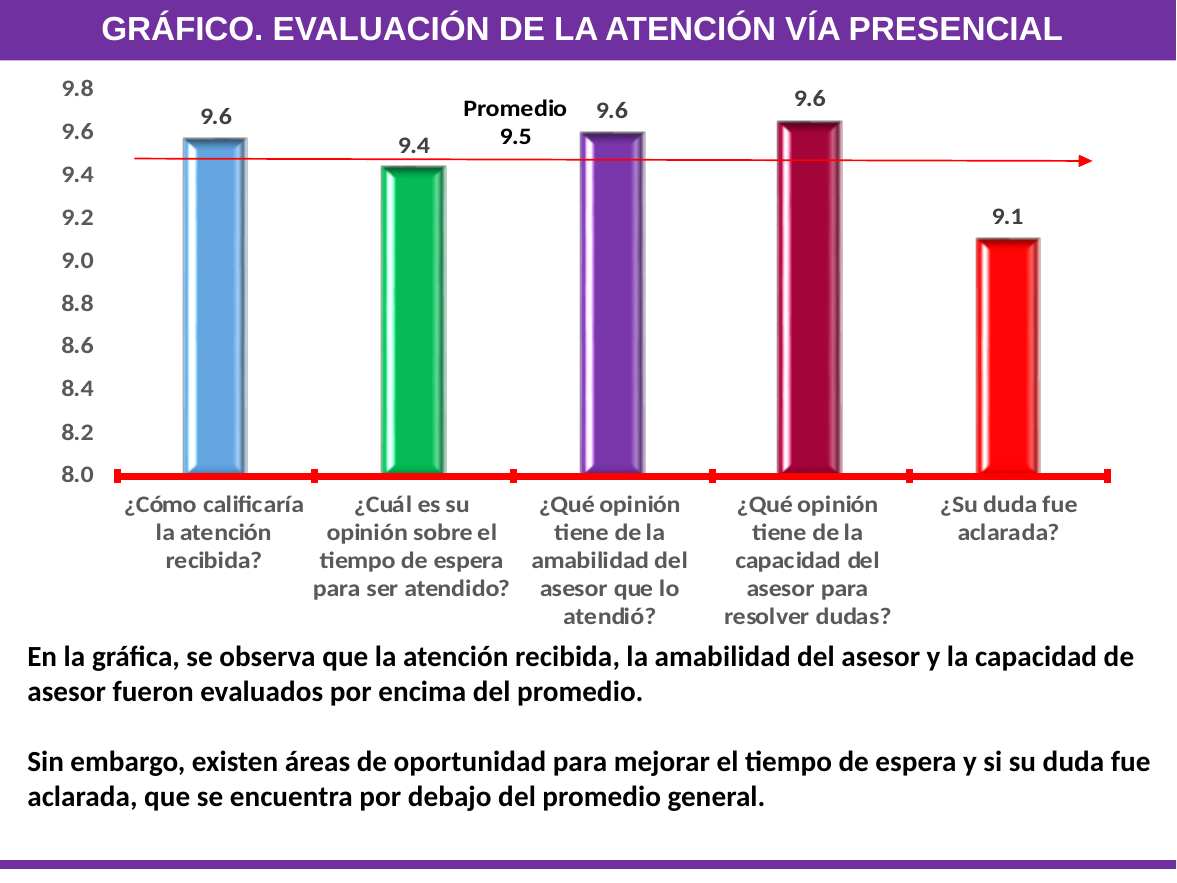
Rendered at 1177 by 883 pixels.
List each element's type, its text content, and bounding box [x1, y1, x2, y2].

picture [44, 74, 1143, 654]
text_box En la gráfica, se observa que la atención recibida, la amabilidad del asesor y la capacidad de asesor fueron evaluados por encima del promedio. Sin embargo, existen áreas de oportunidad para mejorar el tiempo de espera y si su duda fue aclarada, que se encuentra por debajo del promedio general. [12, 629, 1167, 820]
text_box Gráfico. Evaluación de la atención vía Presencial [0, 0, 1167, 55]
